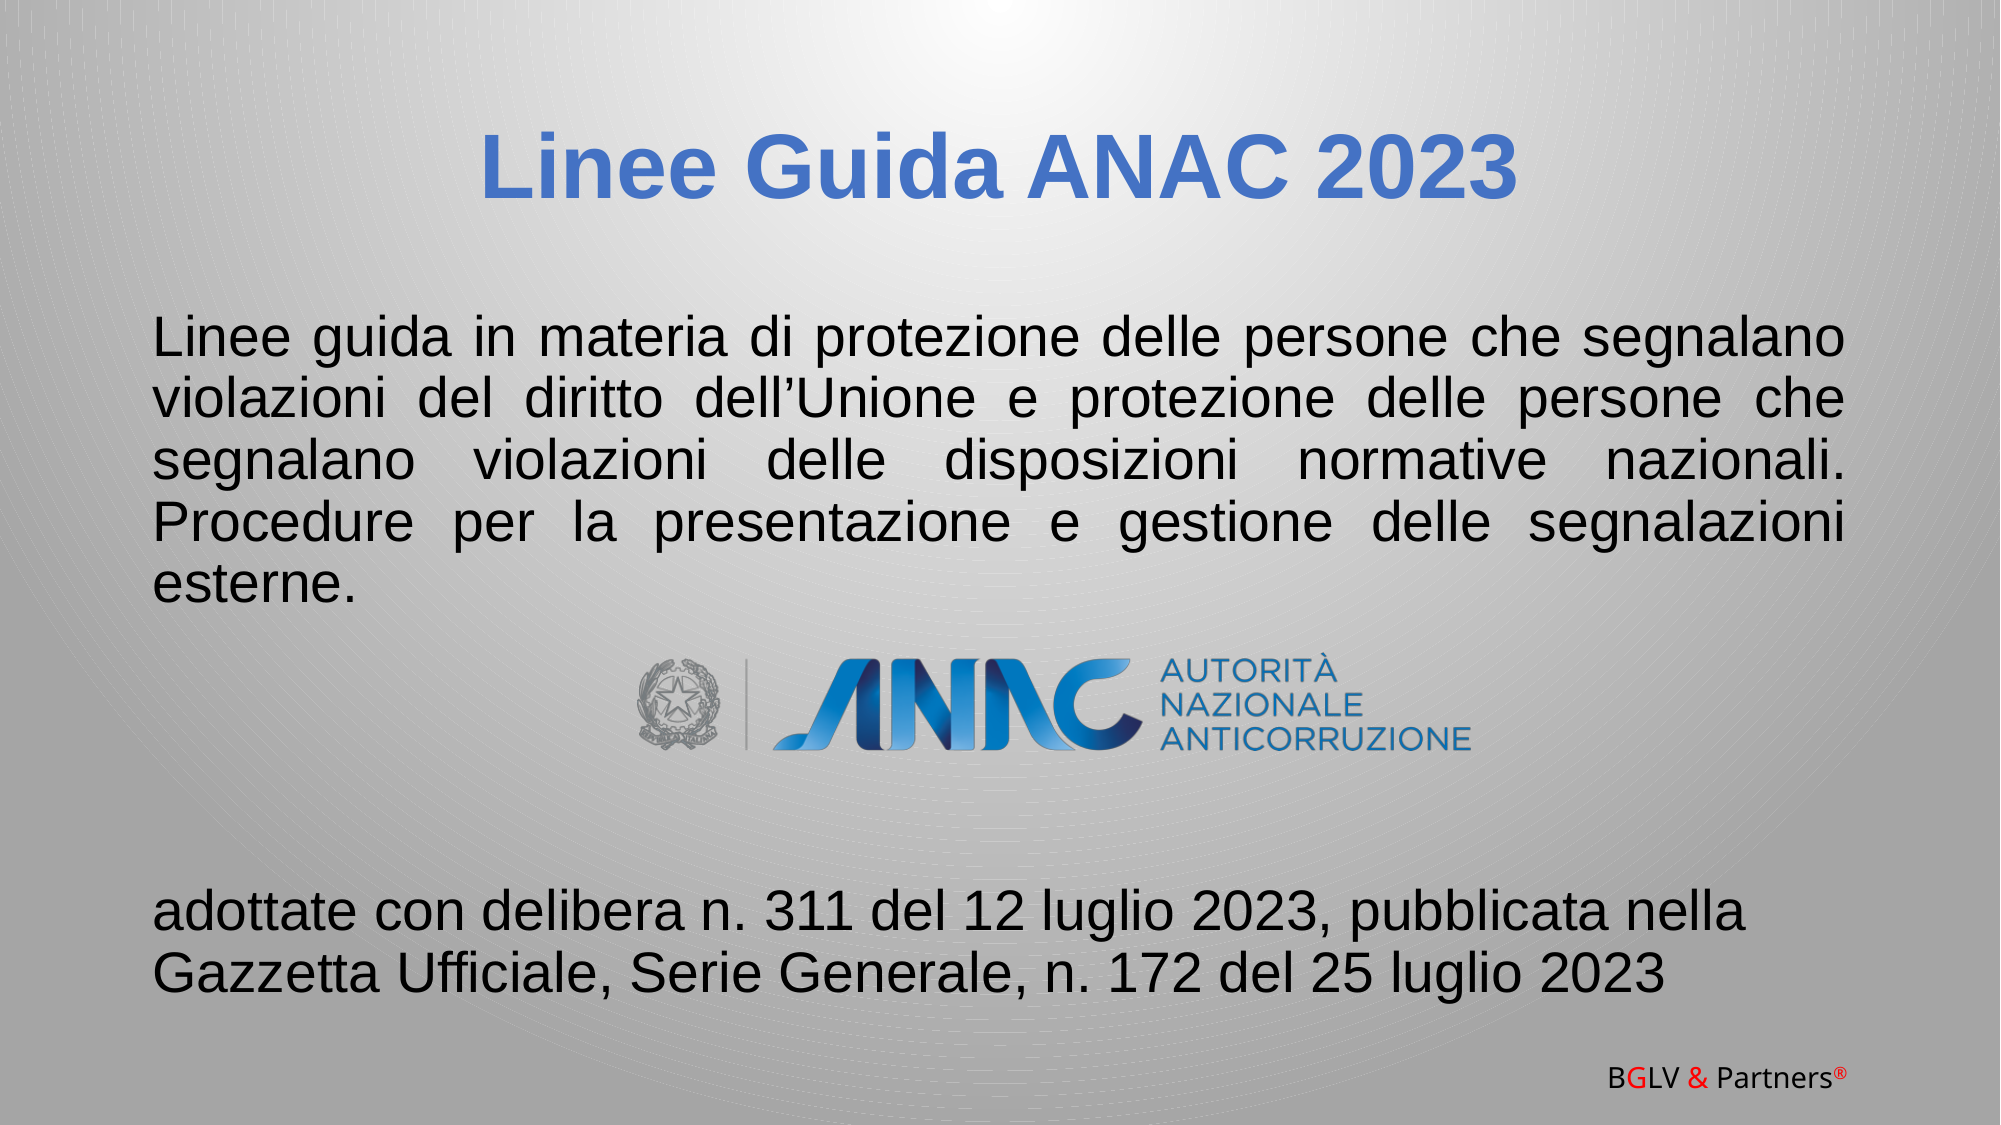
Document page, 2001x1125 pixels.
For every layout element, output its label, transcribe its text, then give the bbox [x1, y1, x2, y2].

list Linee guida in materia di protezione delle persone che segnalano violazioni del diritto dell’Unione e protezione delle persone che segnalano violazioni delle disposizioni normative nazionali. Procedure per la presentazione e gestione delle segnalazioni esterne. adottate con delibera n. 311 del 12 luglio 2023, pubblicata nella Gazzetta Ufficiale, Serie Generale, n. 172 del 25 luglio 2023 [137, 299, 1863, 1014]
title Linee Guida ANAC 2023 [137, 59, 1863, 278]
text_box BGLV & Partners® [137, 1051, 1863, 1102]
picture [637, 652, 1471, 751]
